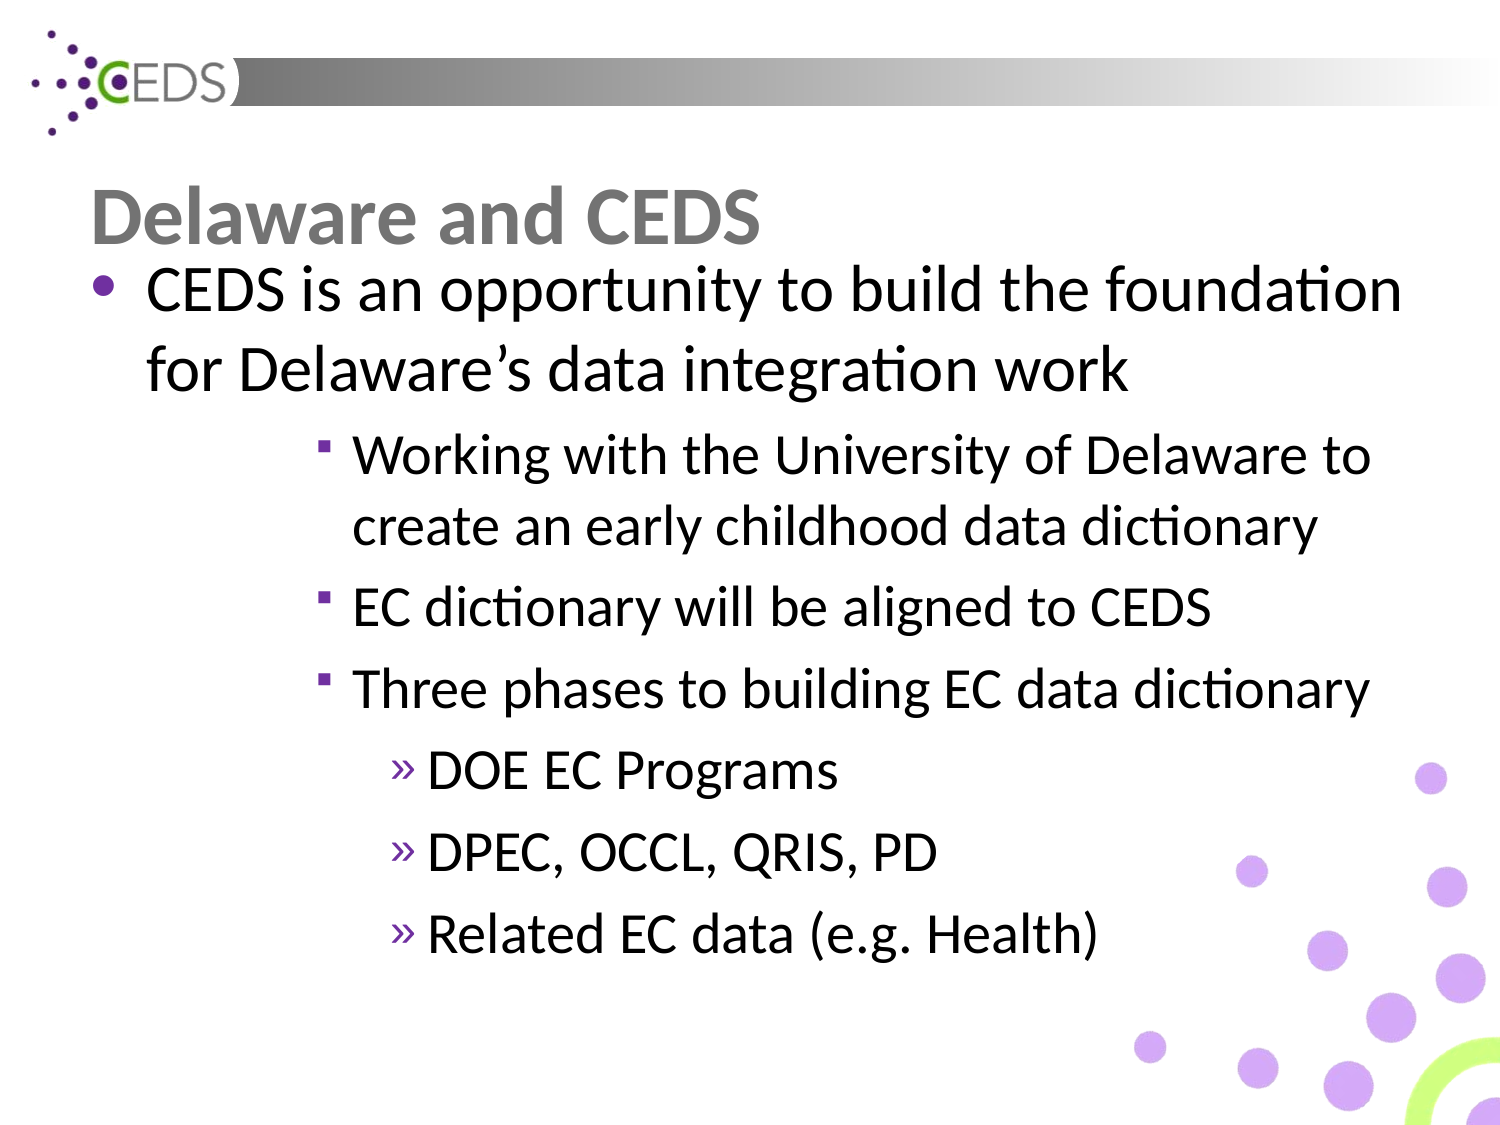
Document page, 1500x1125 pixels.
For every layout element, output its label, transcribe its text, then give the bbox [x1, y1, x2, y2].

title Delaware and CEDS [75, 157, 1425, 237]
list CEDS is an opportunity to build the foundation for Delaware’s data integration work Working with the University of Delaware to create an early childhood data dictionary EC dictionary will be aligned to CEDS Three phases to building EC data dictionary DOE EC Programs DPEC, OCCL, QRIS, PD Related EC data (e.g. Health) [75, 237, 1425, 980]
picture [24, 27, 263, 146]
